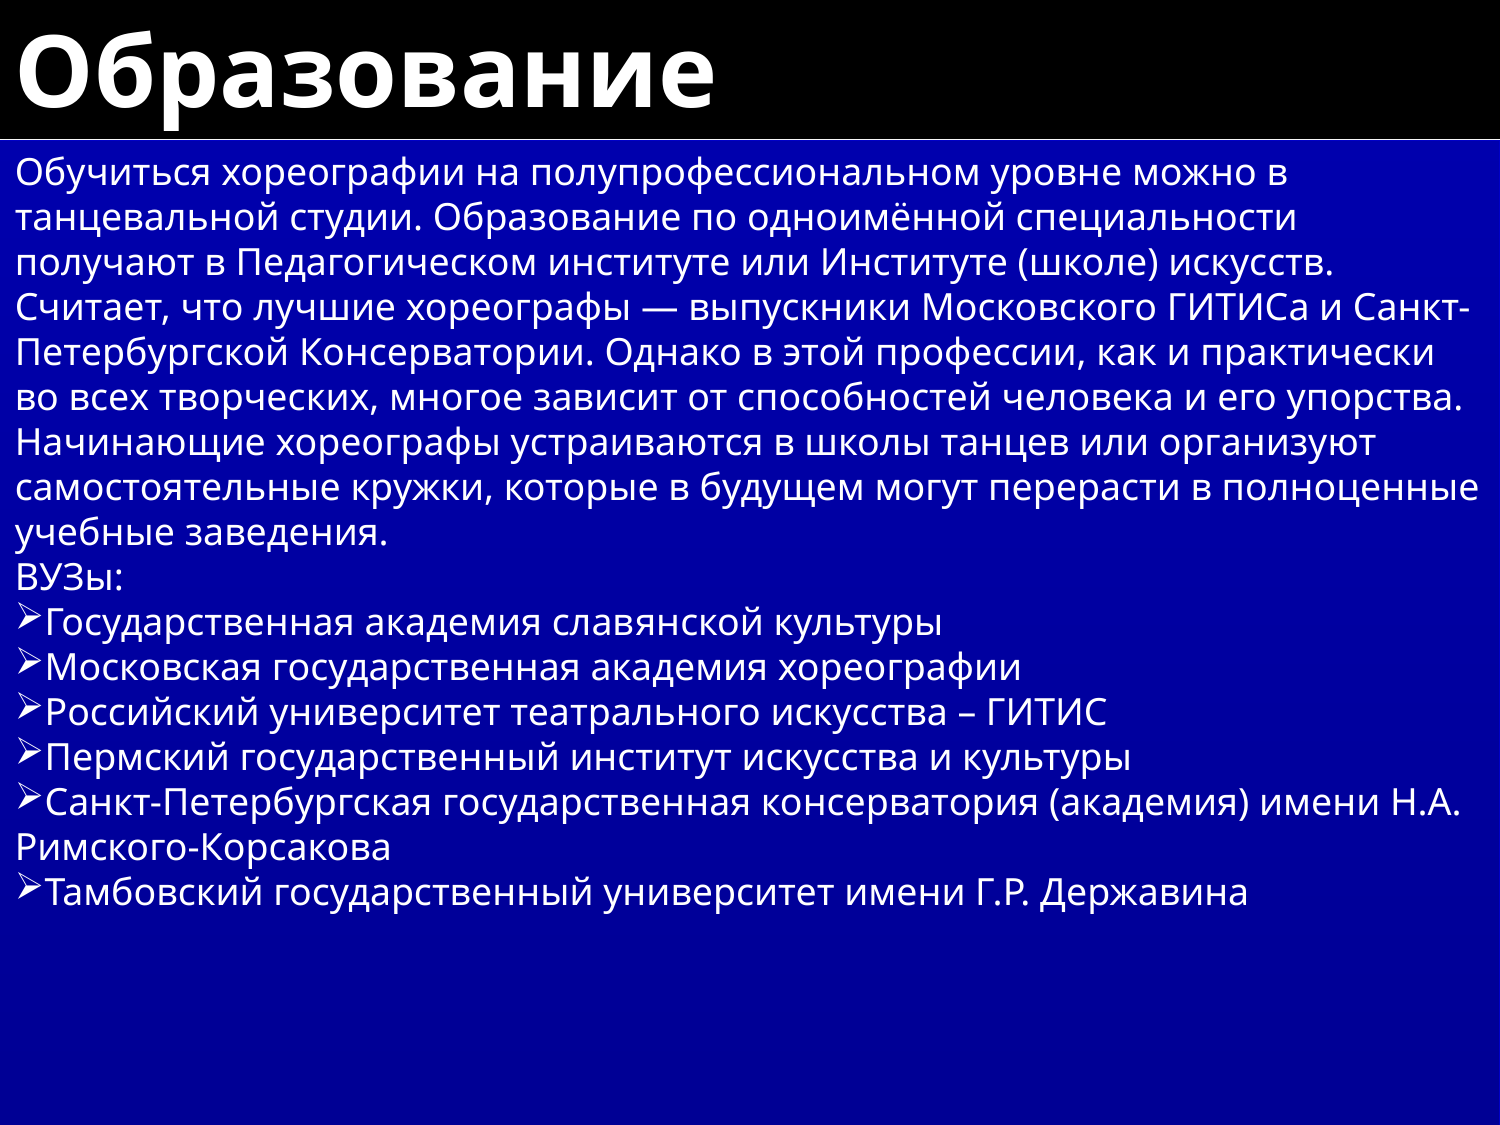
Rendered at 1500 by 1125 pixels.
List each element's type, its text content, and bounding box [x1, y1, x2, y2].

text_box Обучиться хореографии на полупрофессиональном уровне можно в танцевальной студии. Образование по одноимённой специальности получают в Педагогическом институте или Институте (школе) искусств. Считает, что лучшие хореографы — выпускники Московского ГИТИСа и Санкт-Петербургской Консерватории. Однако в этой профессии, как и практически во всех творческих, многое зависит от способностей человека и его упорства. Начинающие хореографы устраиваются в школы танцев или организуют самостоятельные кружки, которые в будущем могут перерасти в полноценные учебные заведения. ВУЗы: Государственная академия славянской культуры Московская государственная академия хореографии Российский университет театрального искусства – ГИТИС Пермский государственный институт искусства и культуры Санкт-Петербургская государственная консерватория (академия) имени Н.А. Римского-Корсакова Тамбовский государственный университет имени Г.Р. Державина [0, 140, 1500, 1125]
text_box Образование [0, 0, 1500, 139]
